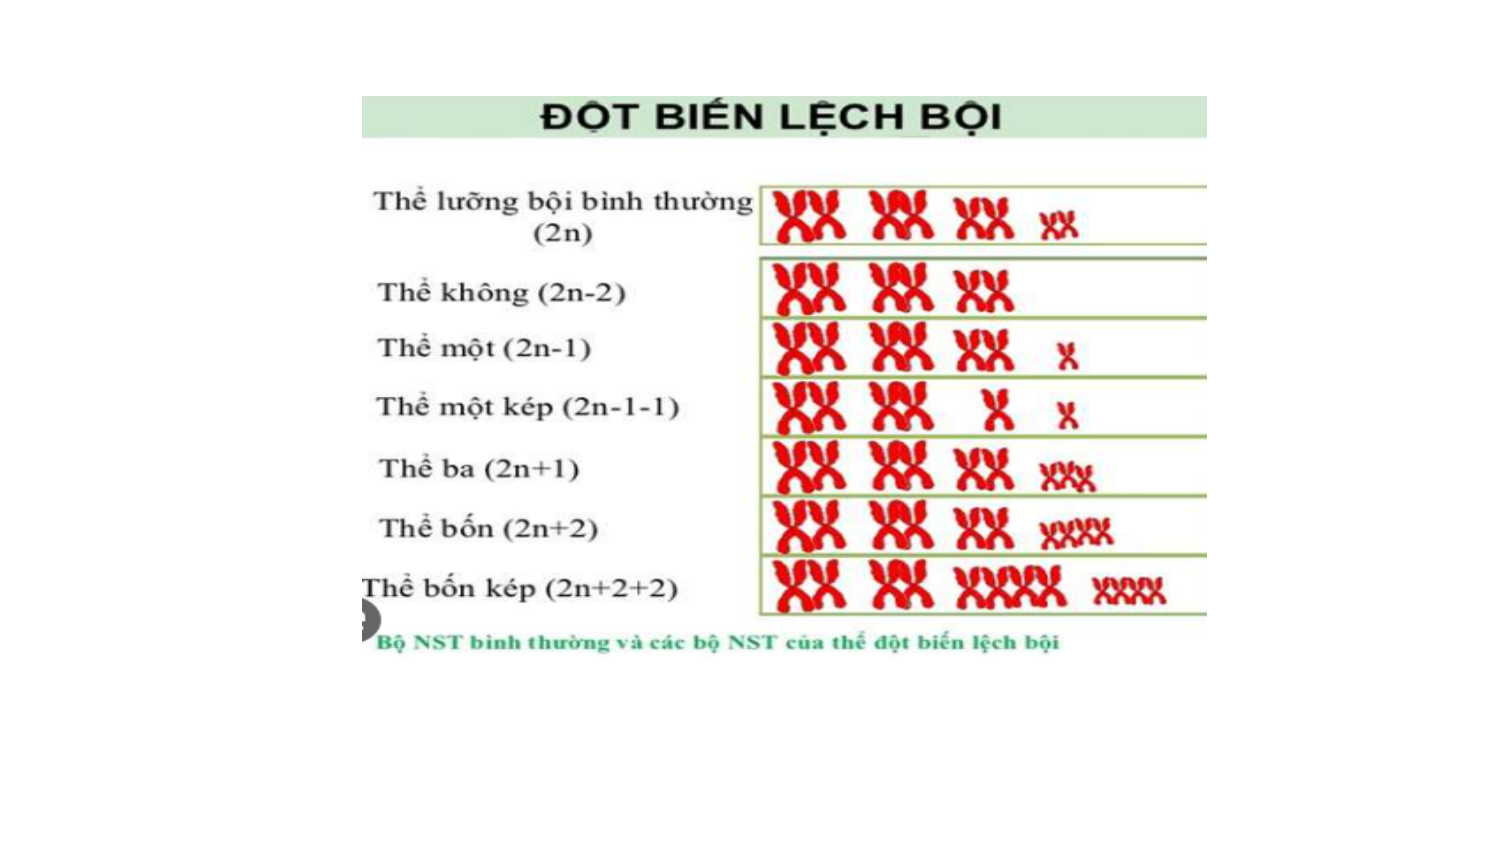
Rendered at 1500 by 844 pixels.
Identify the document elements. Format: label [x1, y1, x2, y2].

picture [362, 96, 1207, 660]
